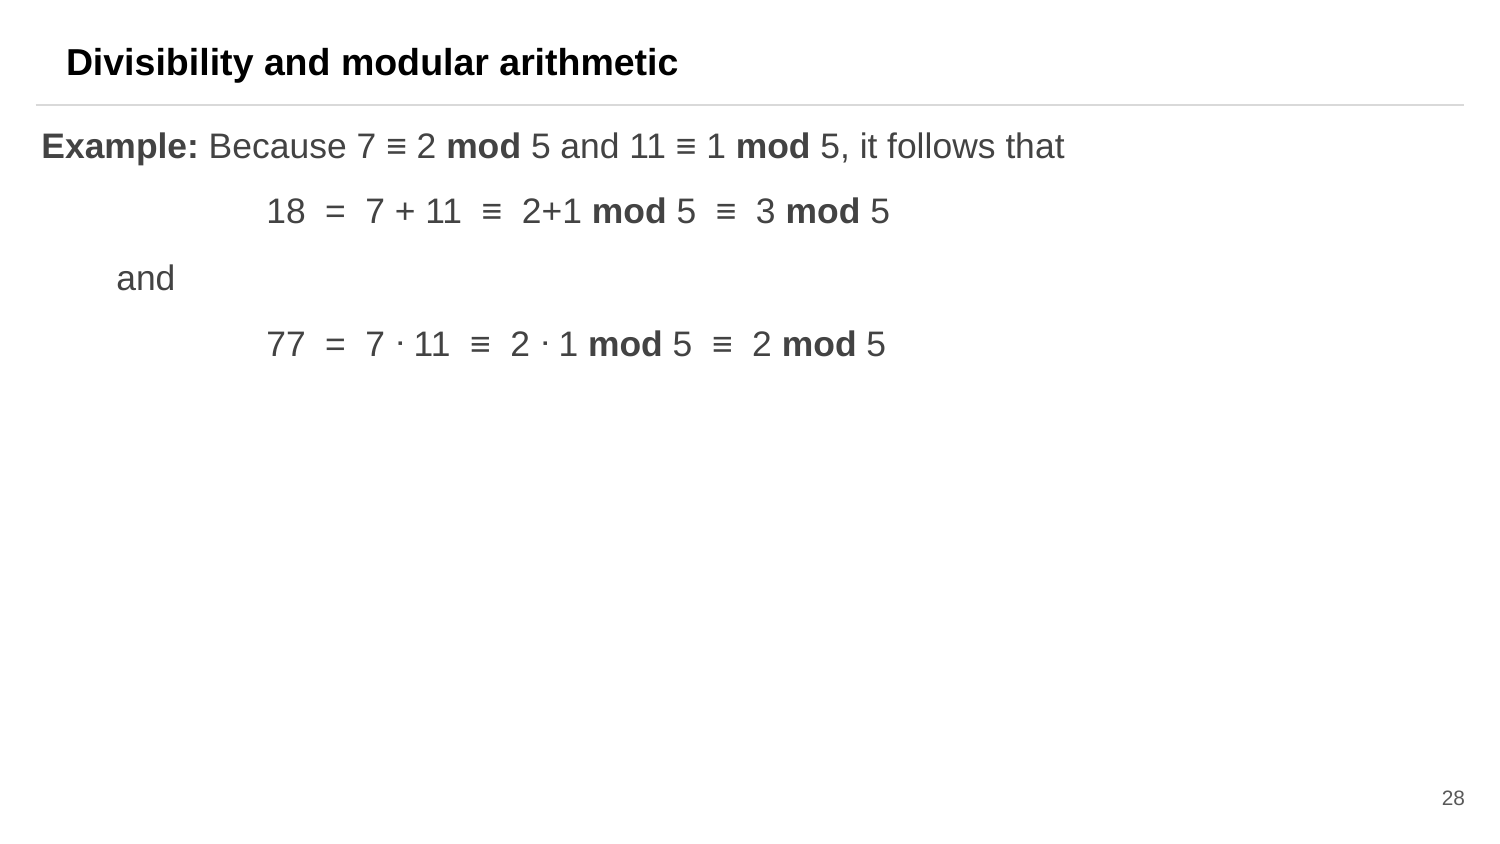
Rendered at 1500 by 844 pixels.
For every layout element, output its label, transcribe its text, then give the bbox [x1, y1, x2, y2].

list Example: Because 7 ≡ 2 mod 5 and 11 ≡ 1 mod 5, it follows that 18 = 7 + 11 ≡ 2+1 mod 5 ≡ 3 mod 5 and 77 = 7 ᐧ 11 ≡ 2 ᐧ 1 mod 5 ≡ 2 mod 5 [26, 101, 1464, 823]
slide_number 28 [1389, 764, 1480, 830]
text_box Divisibility and modular arithmetic [51, 23, 1449, 104]
